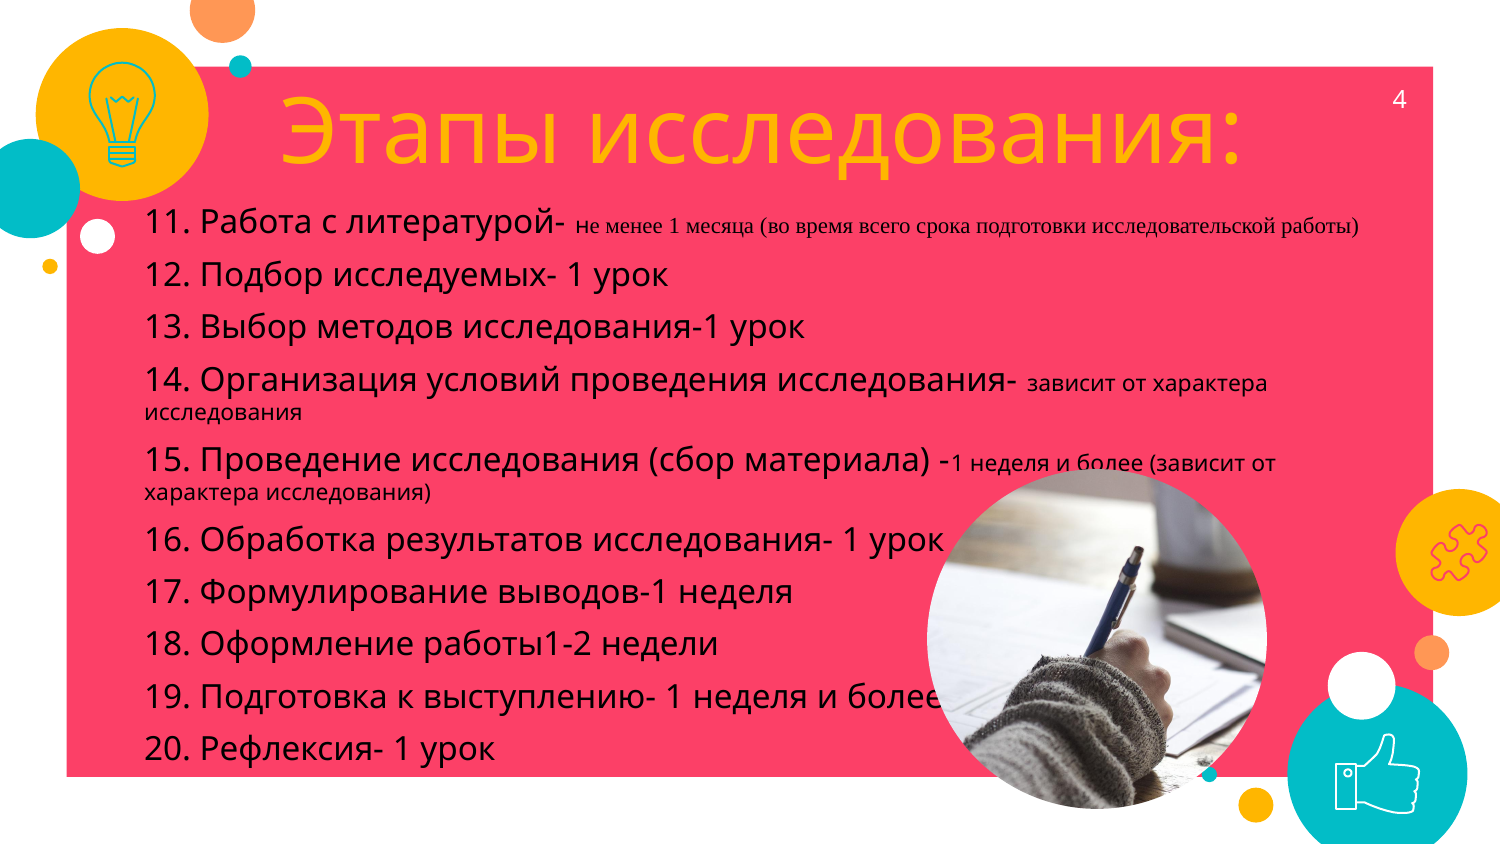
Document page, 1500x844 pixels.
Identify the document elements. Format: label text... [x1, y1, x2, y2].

slide_number 4 [1331, 68, 1422, 134]
subtitle 11. Работа с литературой- не менее 1 месяца (во время всего срока подготовки исследовательской работы) 12. Подбор исследуемых- 1 урок 13. Выбор методов исследования-1 урок 14. Организация условий проведения исследования- зависит от характера исследования 15. Проведение исследования (сбор материала) -1 неделя и более (зависит от характера исследования) 16. Обработка результатов исследо­вания- 1 урок 17. Формулирование выводов-1 неделя 18. Оформление работы1-2 недели 19. Подготовка к выступлению- 1 неделя и более 20. Рефлексия- 1 урок [112, 185, 1400, 753]
picture [926, 468, 1268, 810]
title Этапы исследования: [265, 79, 1348, 174]
